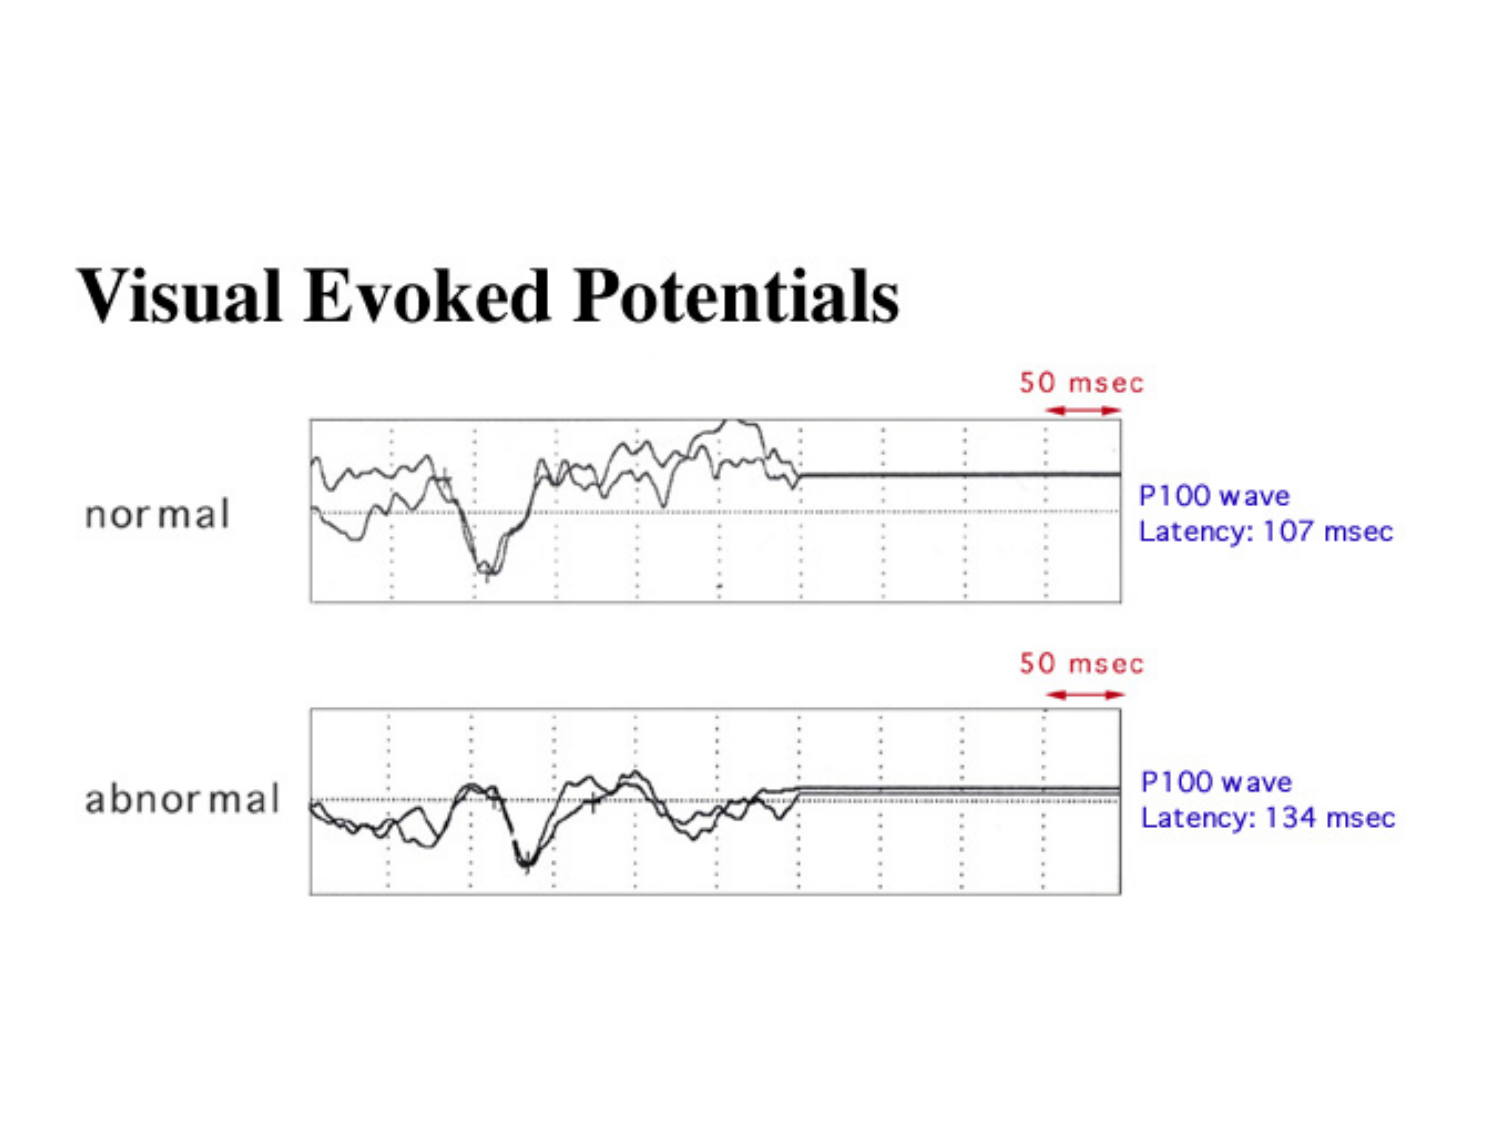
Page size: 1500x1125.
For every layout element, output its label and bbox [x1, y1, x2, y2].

picture [58, 222, 1426, 950]
